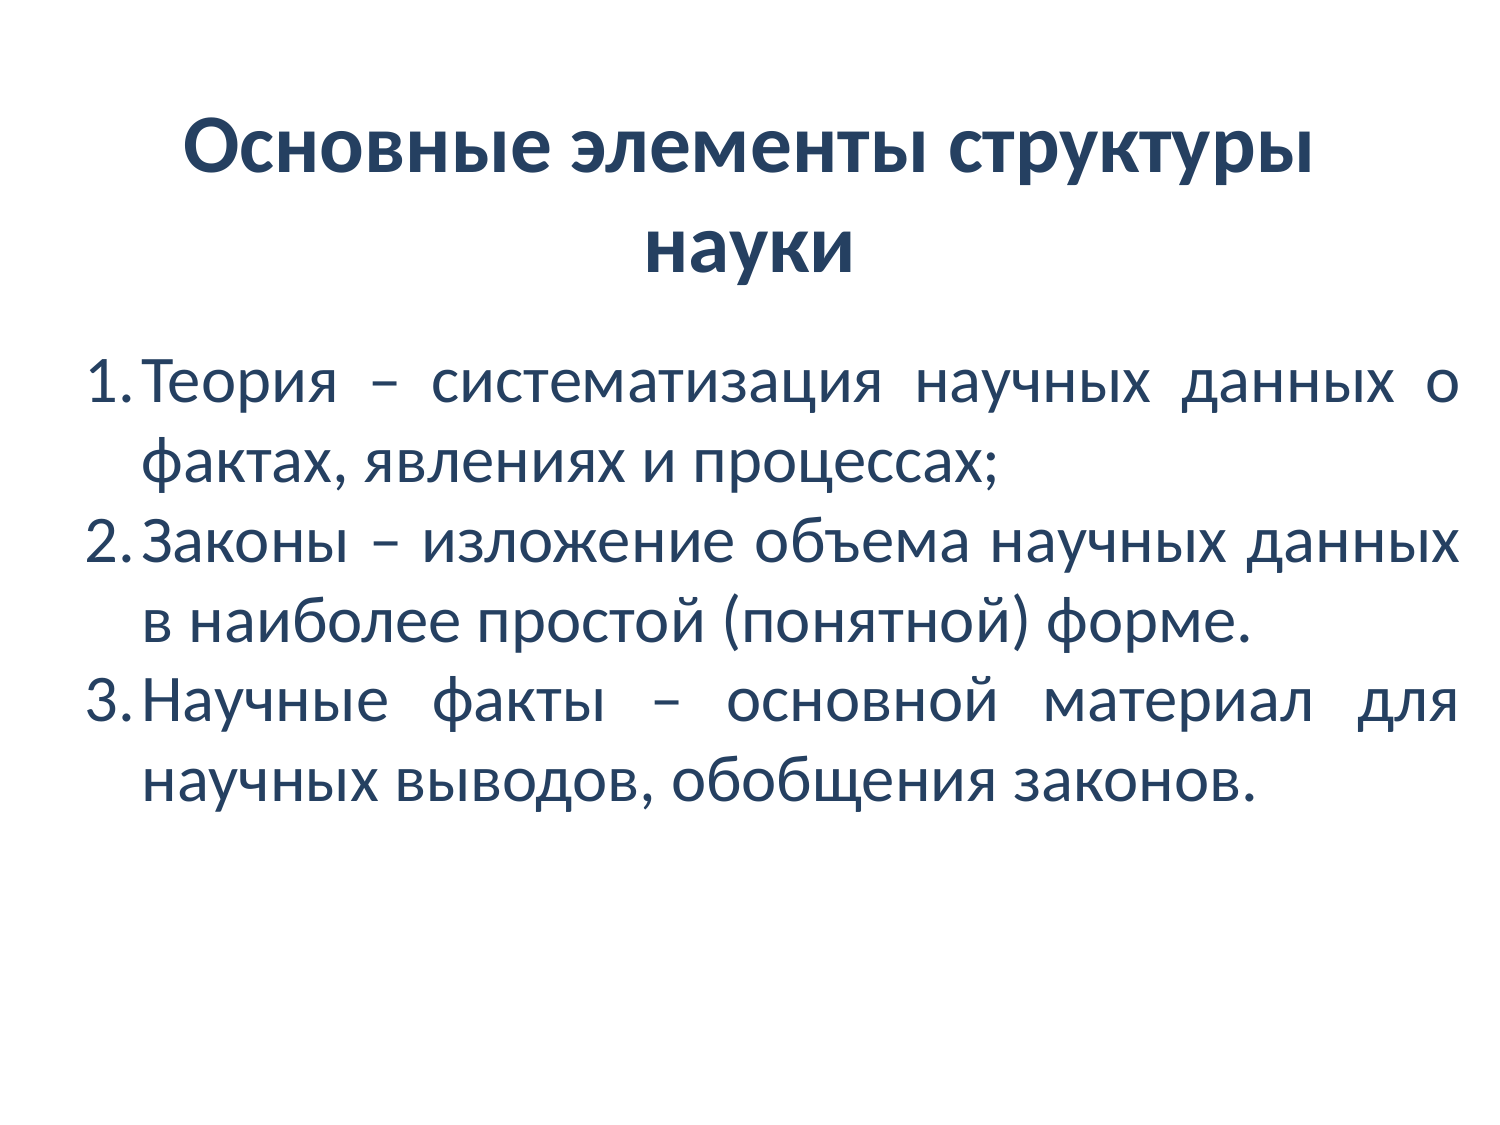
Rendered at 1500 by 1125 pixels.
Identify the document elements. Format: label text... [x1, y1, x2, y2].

text_box Теория – систематизация научных данных о фактах, явлениях и процессах; Законы – изложение объема научных данных в наиболее простой (понятной) форме. Научные факты – основной материал для научных выводов, обобщения законов. [70, 328, 1477, 823]
text_box Основные элементы структуры науки [58, 81, 1442, 297]
